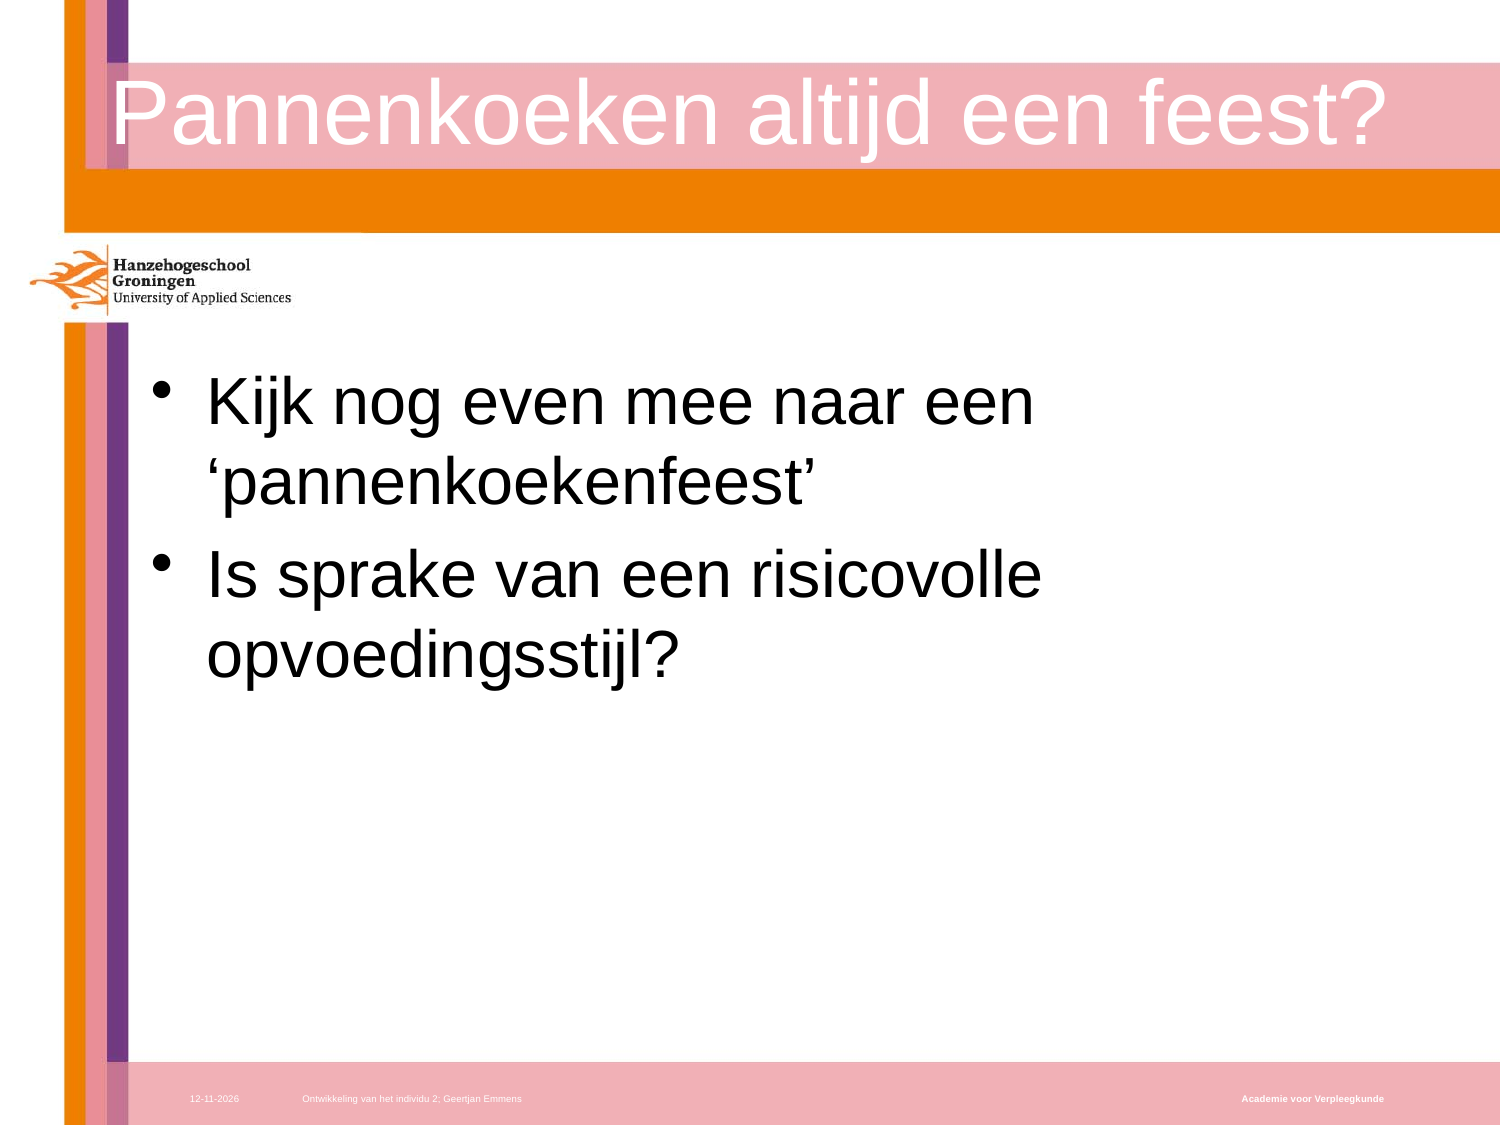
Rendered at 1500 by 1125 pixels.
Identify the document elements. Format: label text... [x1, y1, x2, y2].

picture [0, 0, 1500, 1125]
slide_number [174, 1055, 287, 1125]
title Pannenkoeken altijd een feest? [75, 45, 1425, 233]
slide_number Academie voor Verpleegkunde [924, 1055, 1401, 1125]
list Kijk nog even mee naar een ‘pannenkoekenfeest’ Is sprake van een risicovolle opvoedingsstijl? [135, 350, 1425, 1005]
footer Ontwikkeling van het individu 2; Geertjan Emmens [287, 1055, 763, 1125]
